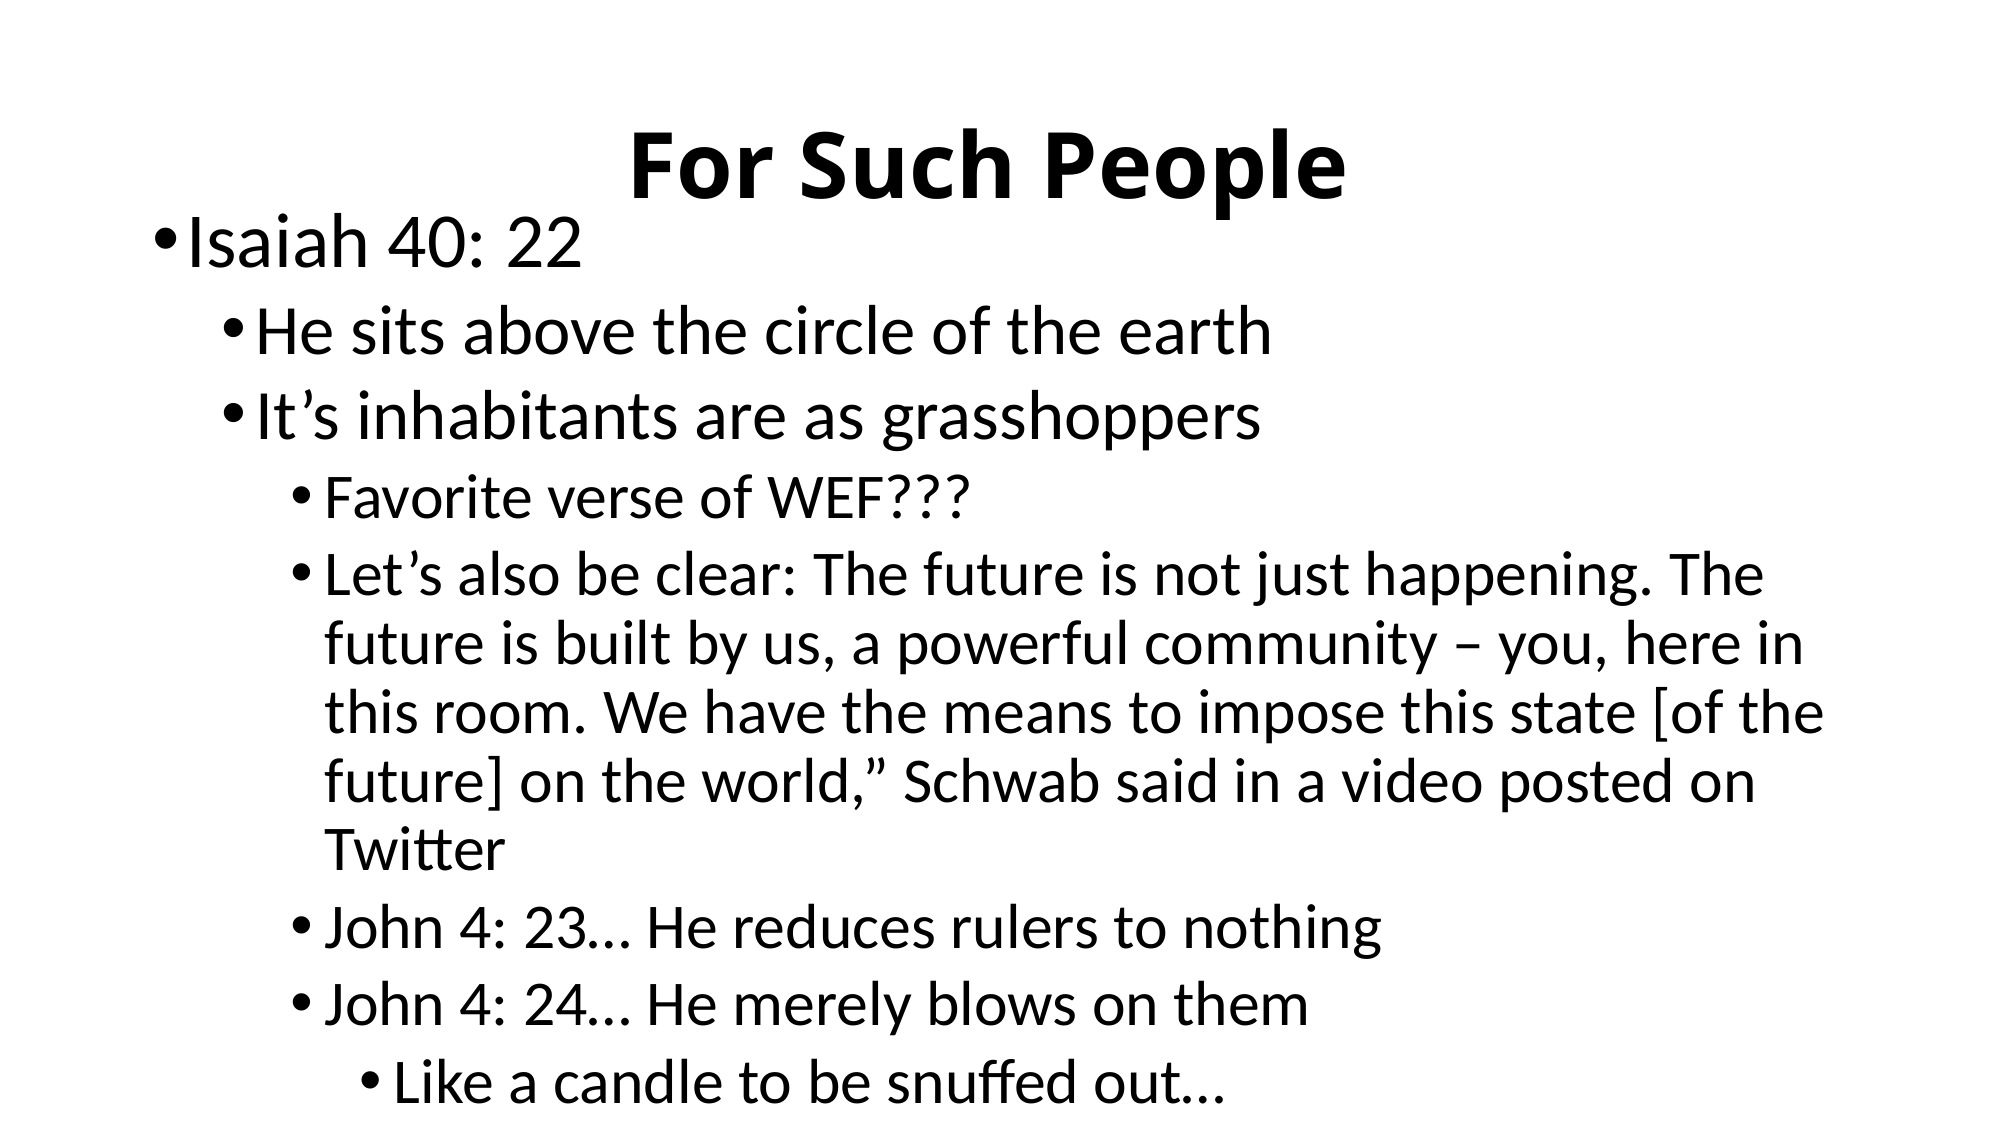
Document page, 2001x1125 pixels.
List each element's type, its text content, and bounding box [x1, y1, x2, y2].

list Isaiah 40: 22 He sits above the circle of the earth It’s inhabitants are as grasshoppers Favorite verse of WEF??? Let’s also be clear: The future is not just happening. The future is built by us, a powerful community – you, here in this room. We have the means to impose this state [of the future] on the world,” Schwab said in a video posted on Twitter John 4: 23… He reduces rulers to nothing John 4: 24… He merely blows on them Like a candle to be snuffed out… [137, 192, 1863, 1125]
title For Such People [137, 59, 1863, 192]
